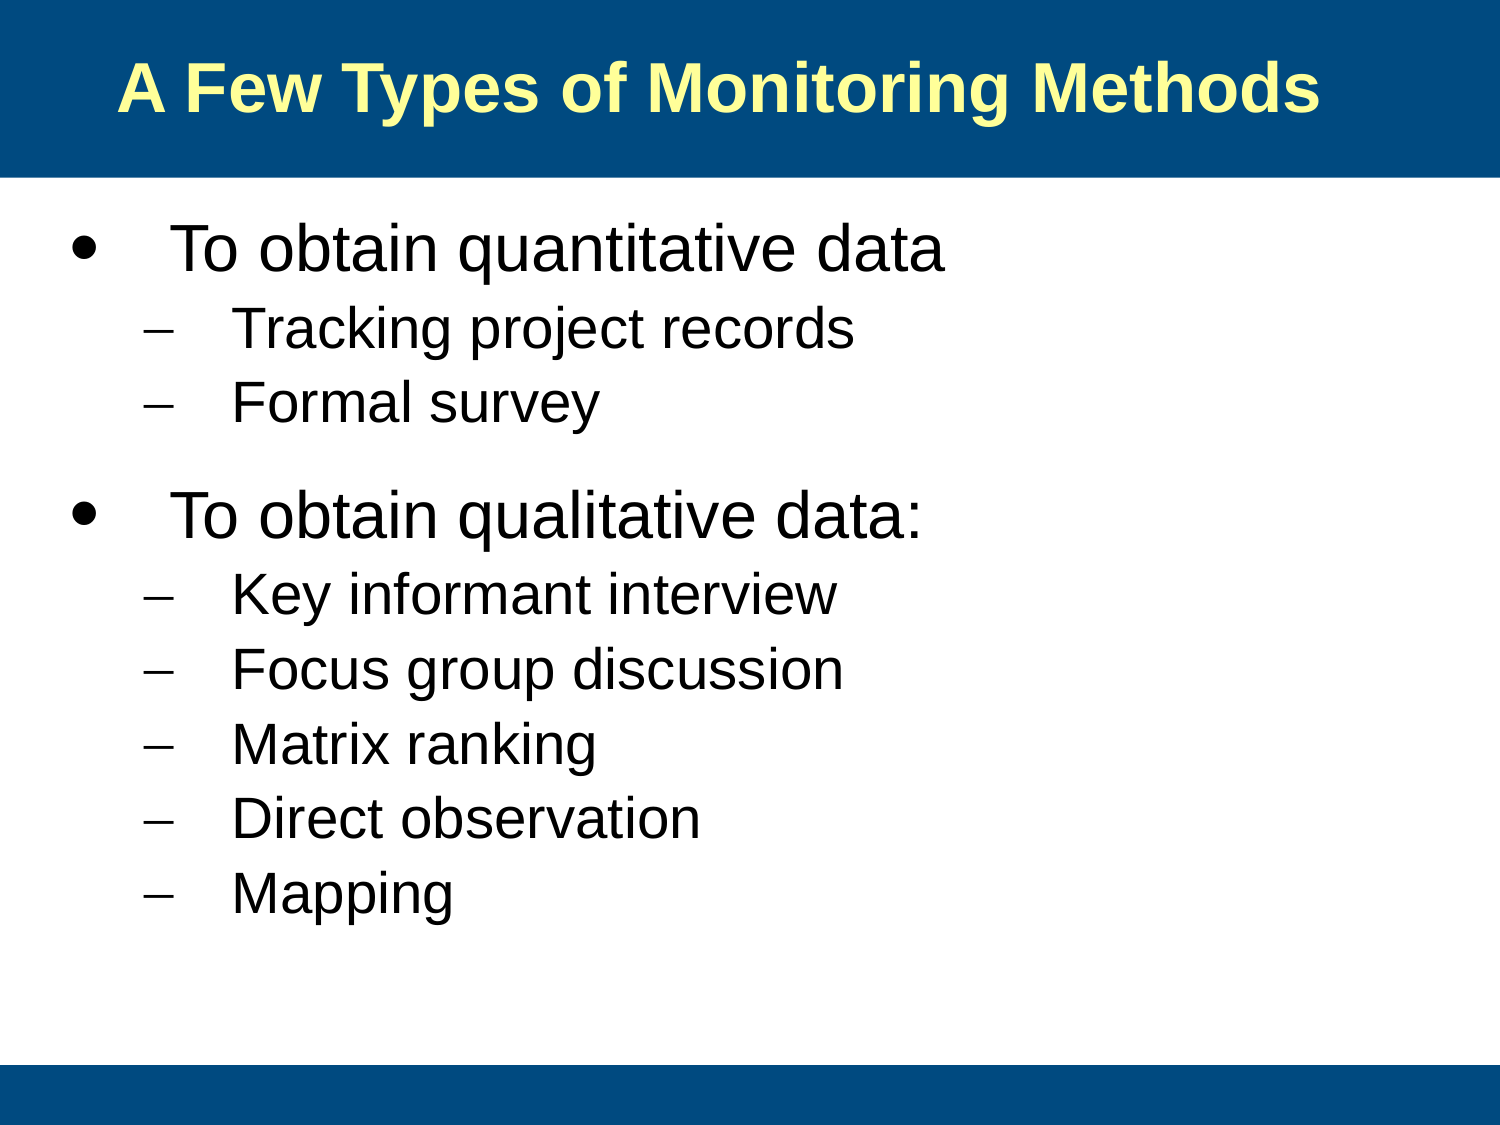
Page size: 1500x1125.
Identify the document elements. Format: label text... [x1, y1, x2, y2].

text_box To obtain quantitative data Tracking project records Formal survey To obtain qualitative data: Key informant interview Focus group discussion Matrix ranking Direct observation Mapping [54, 207, 1452, 1019]
title A Few Types of Monitoring Methods [101, 0, 1428, 186]
